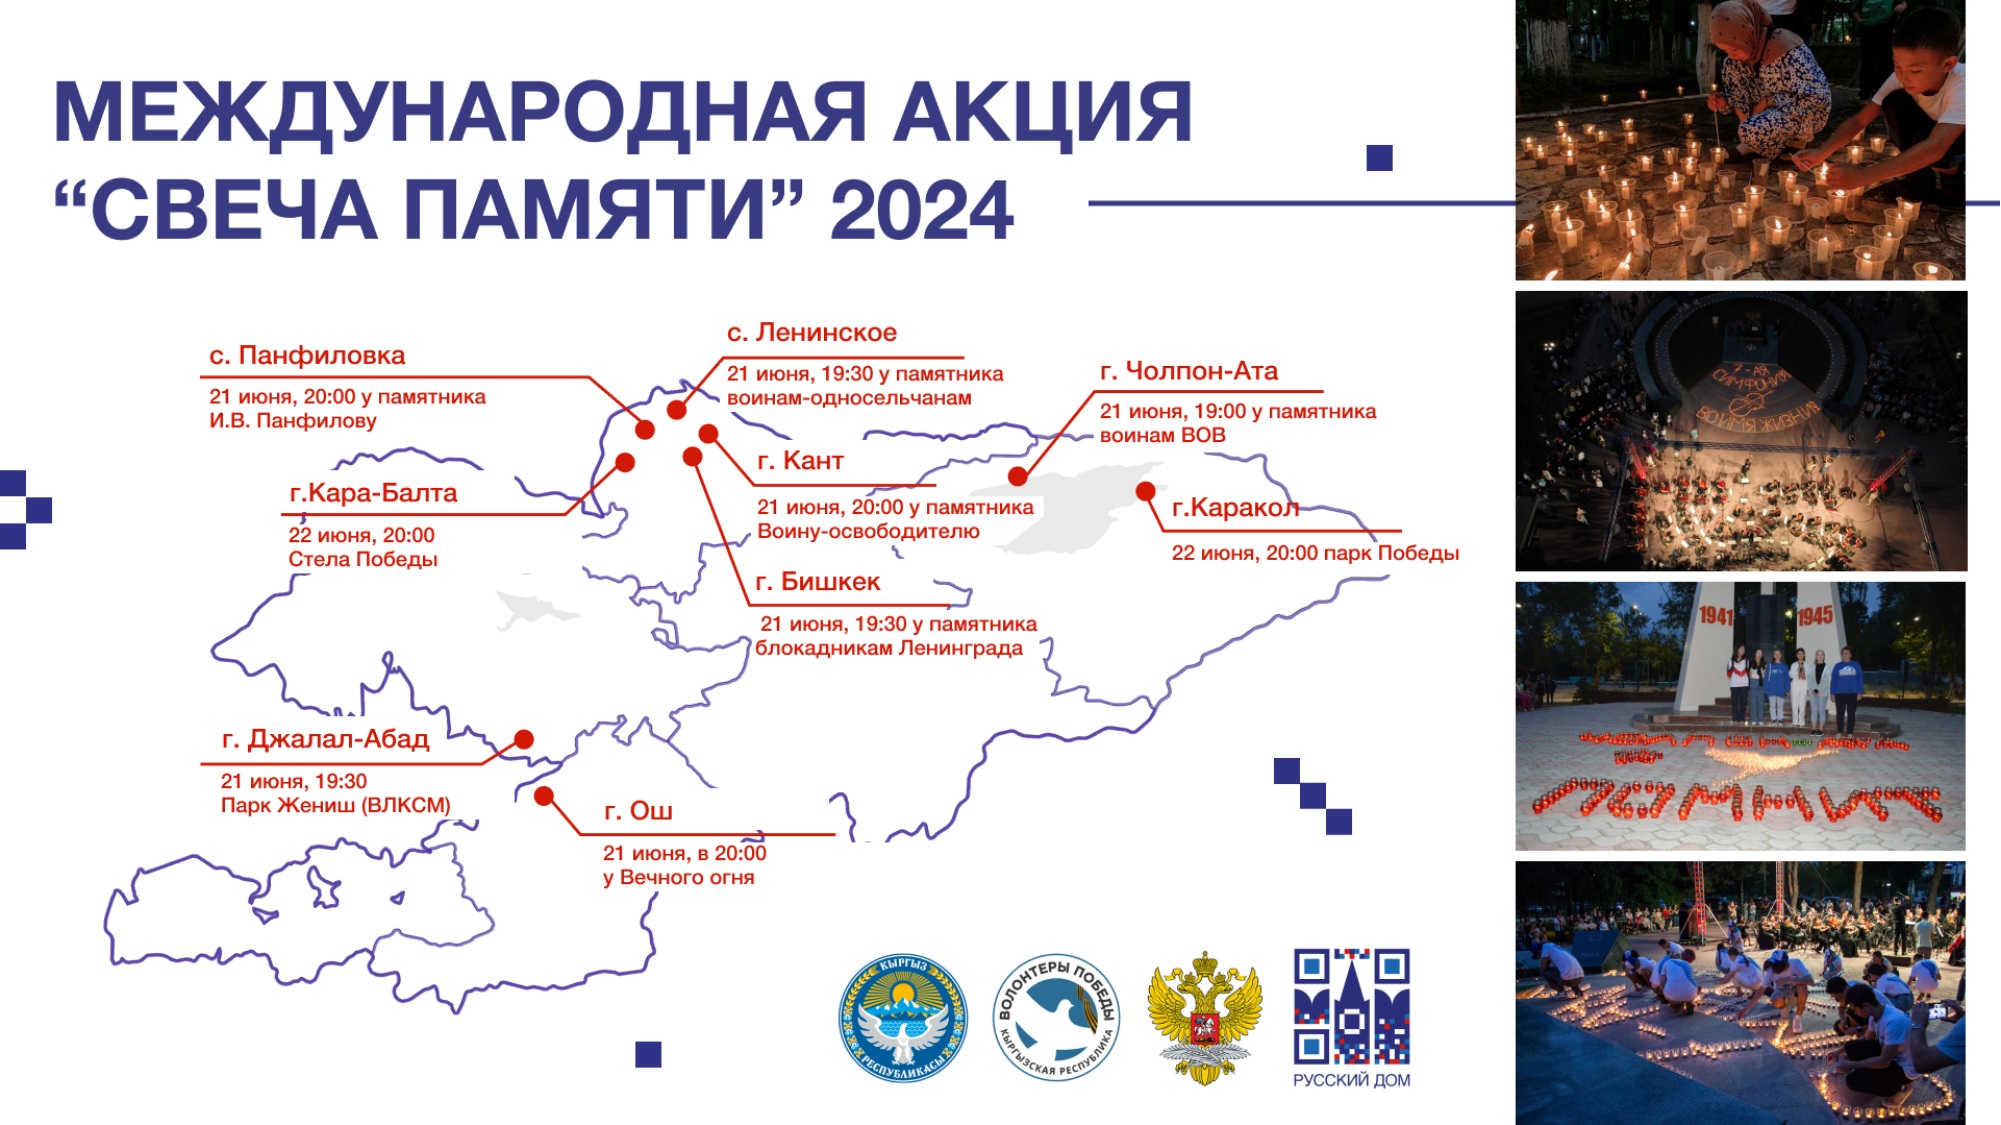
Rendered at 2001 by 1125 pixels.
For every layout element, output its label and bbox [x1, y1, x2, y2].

list [0, 0, 2000, 1125]
